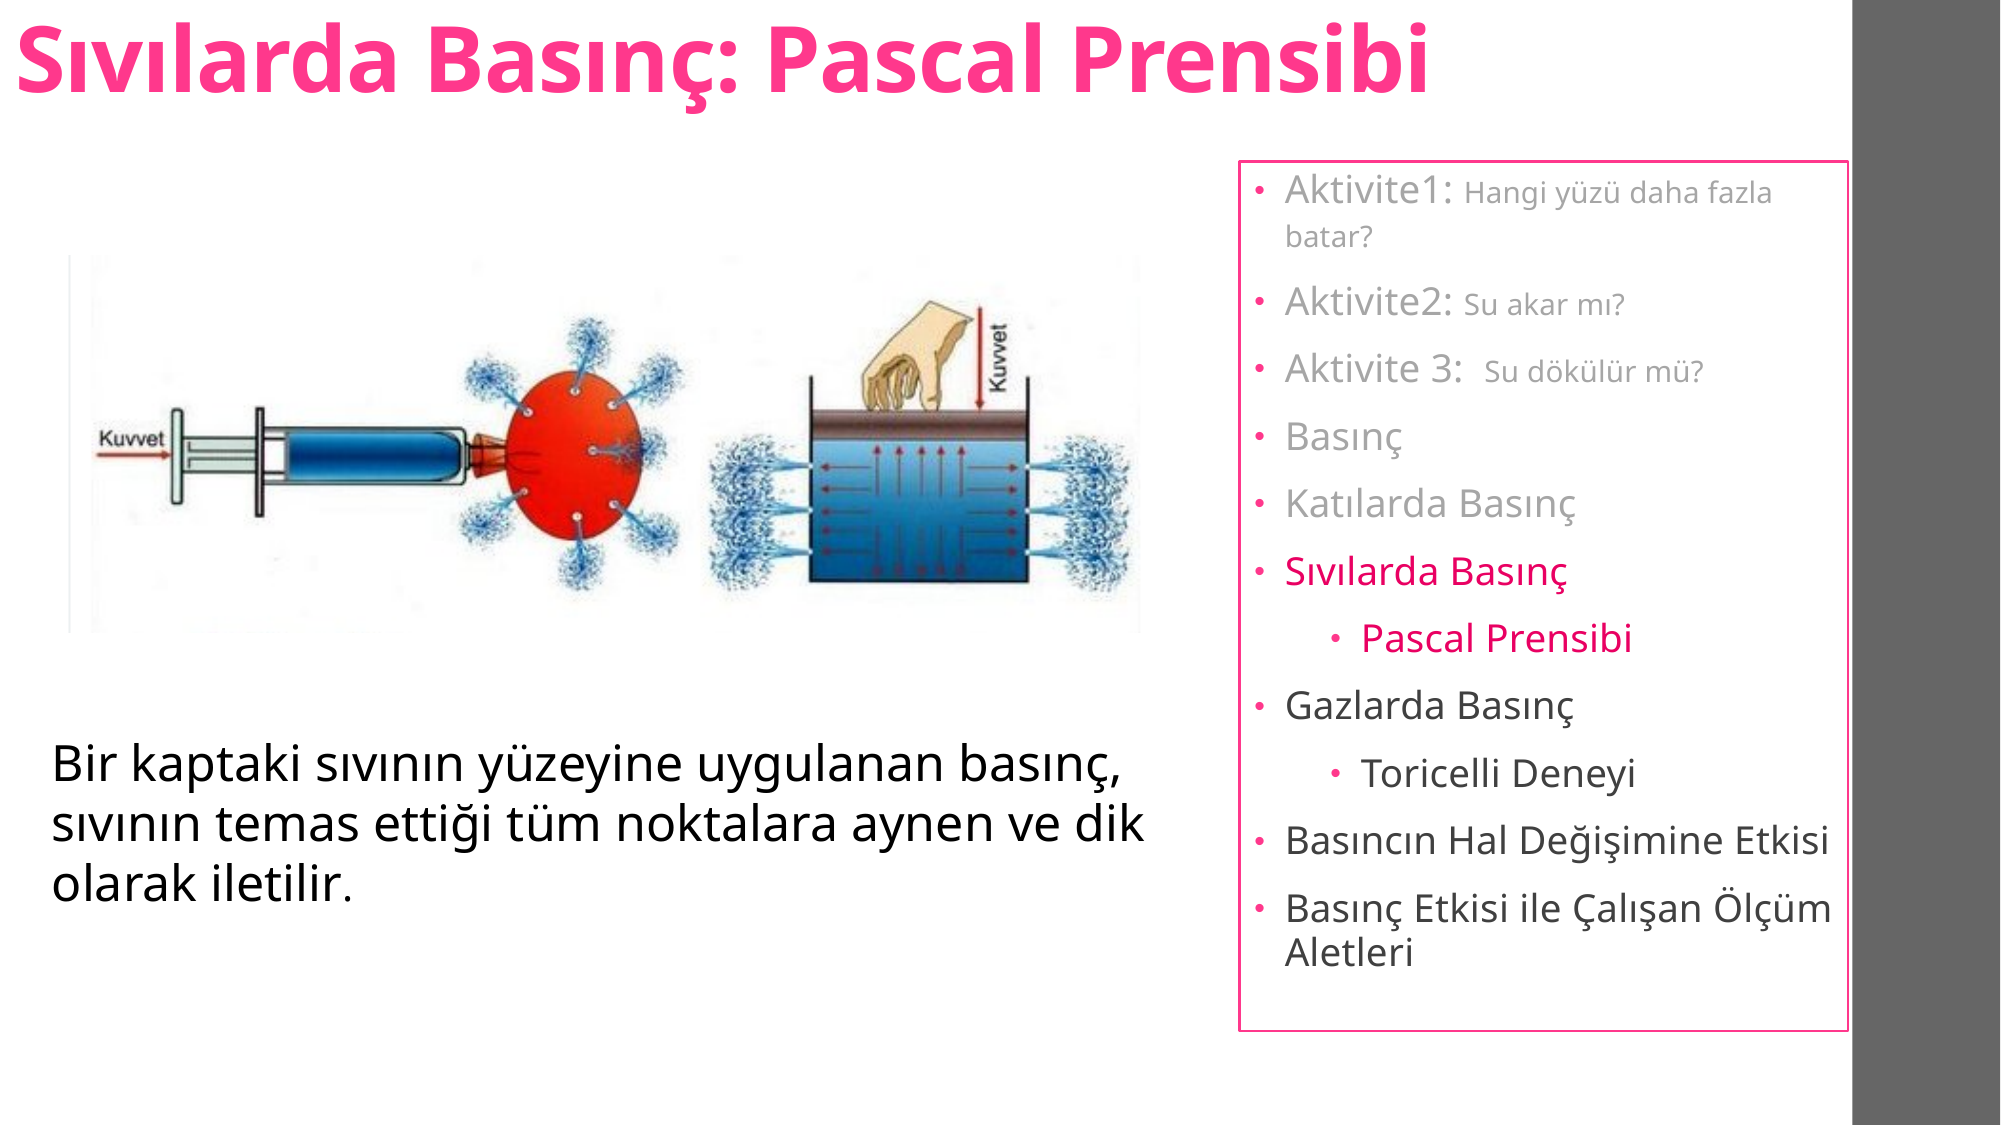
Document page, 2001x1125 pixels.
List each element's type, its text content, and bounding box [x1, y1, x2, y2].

text_box Sıvılarda Basınç: Pascal Prensibi [0, 0, 1590, 120]
picture [67, 254, 1231, 633]
text_box Bir kaptaki sıvının yüzeyine uygulanan basınç, sıvının temas ettiği tüm noktalara aynen ve dik olarak iletilir. [37, 724, 1180, 920]
text_box Aktivite1: Hangi yüzü daha fazla batar? Aktivite2: Su akar mı? Aktivite 3: Su dökülür mü? Basınç Katılarda Basınç Sıvılarda Basınç Pascal Prensibi Gazlarda Basınç Toricelli Deneyi Basıncın Hal Değişimine Etkisi Basınç Etkisi ile Çalışan Ölçüm Aletleri [1238, 160, 1849, 1032]
